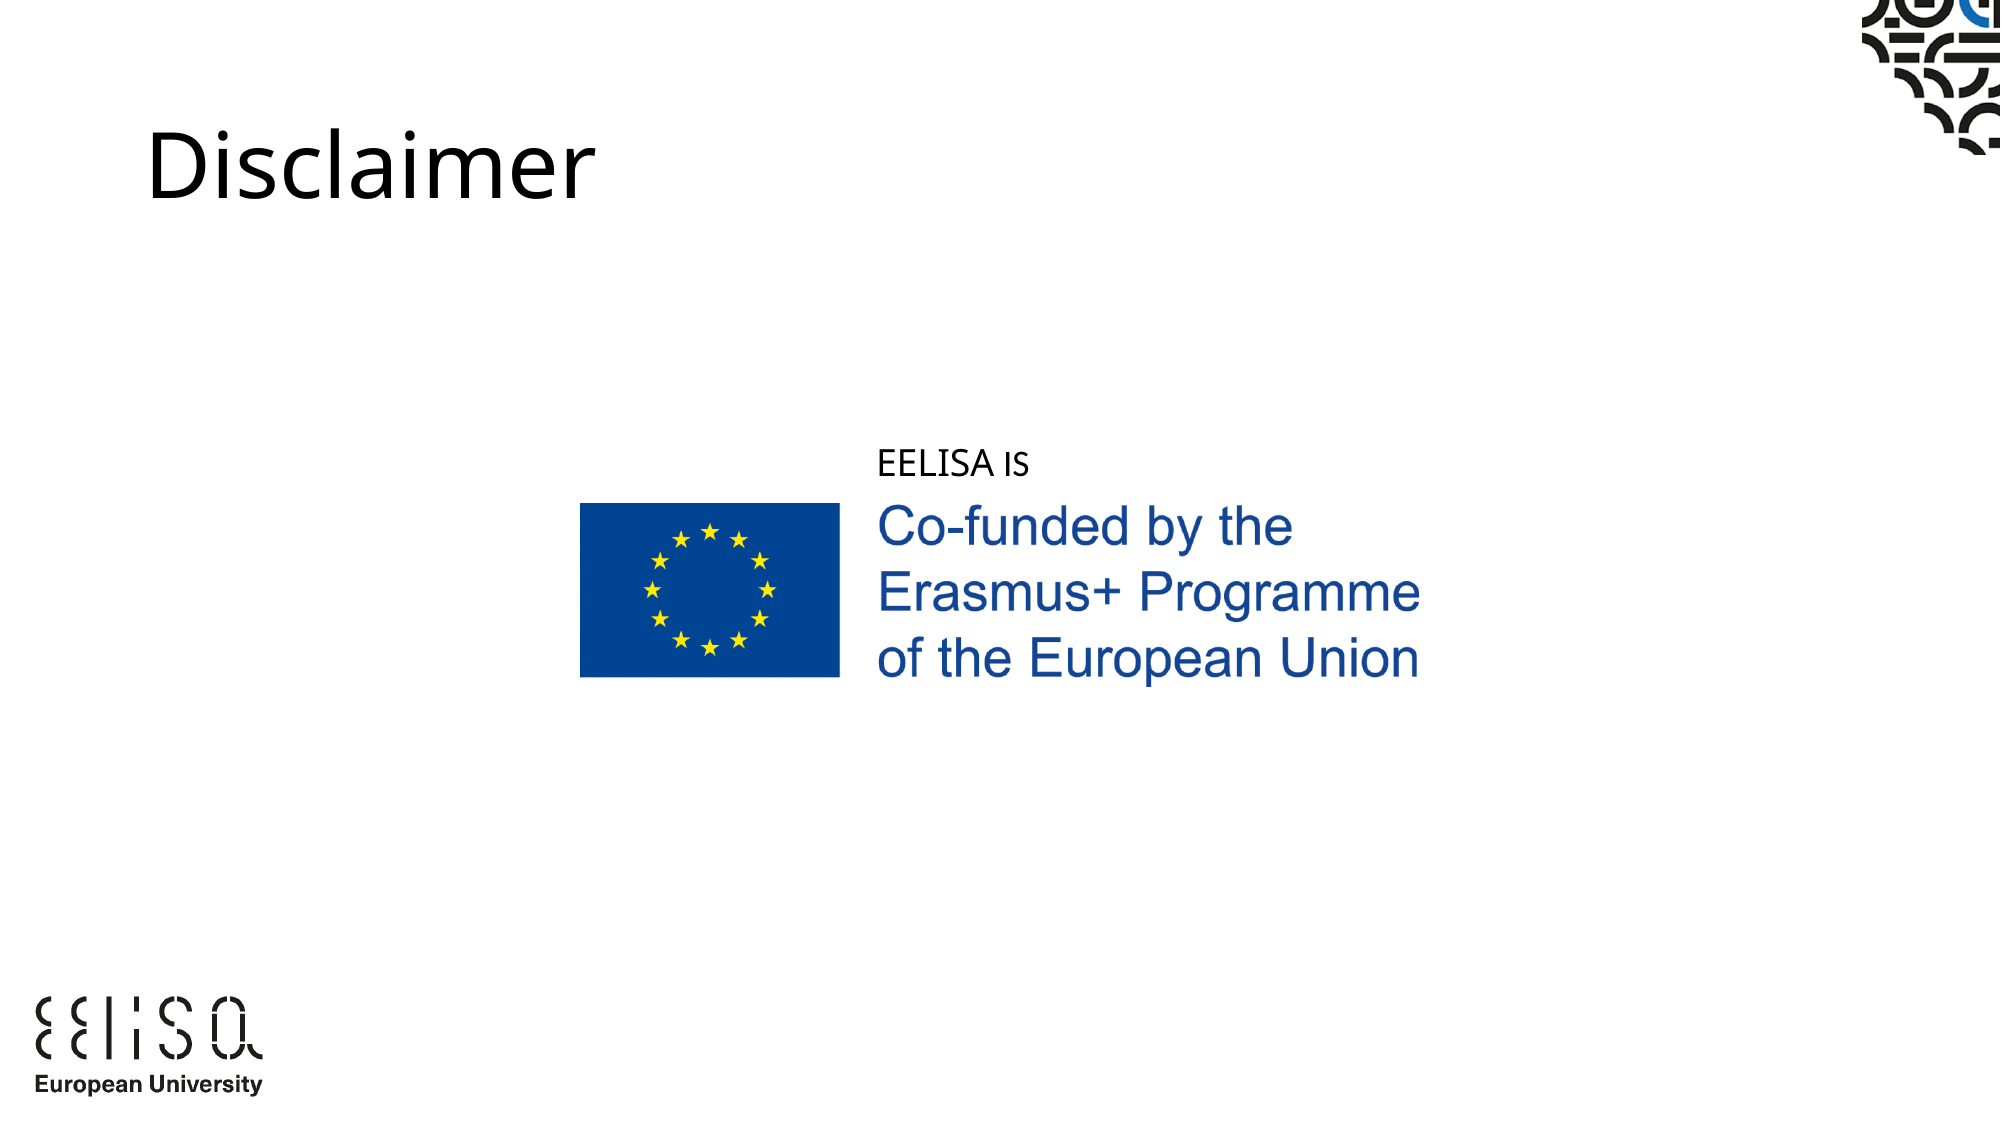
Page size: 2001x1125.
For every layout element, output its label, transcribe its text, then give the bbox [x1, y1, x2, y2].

picture [1862, 0, 2000, 155]
title Disclaimer [136, 59, 1863, 278]
picture [0, 963, 298, 1125]
picture [580, 503, 1420, 687]
text_box EELISA IS [868, 431, 1157, 492]
